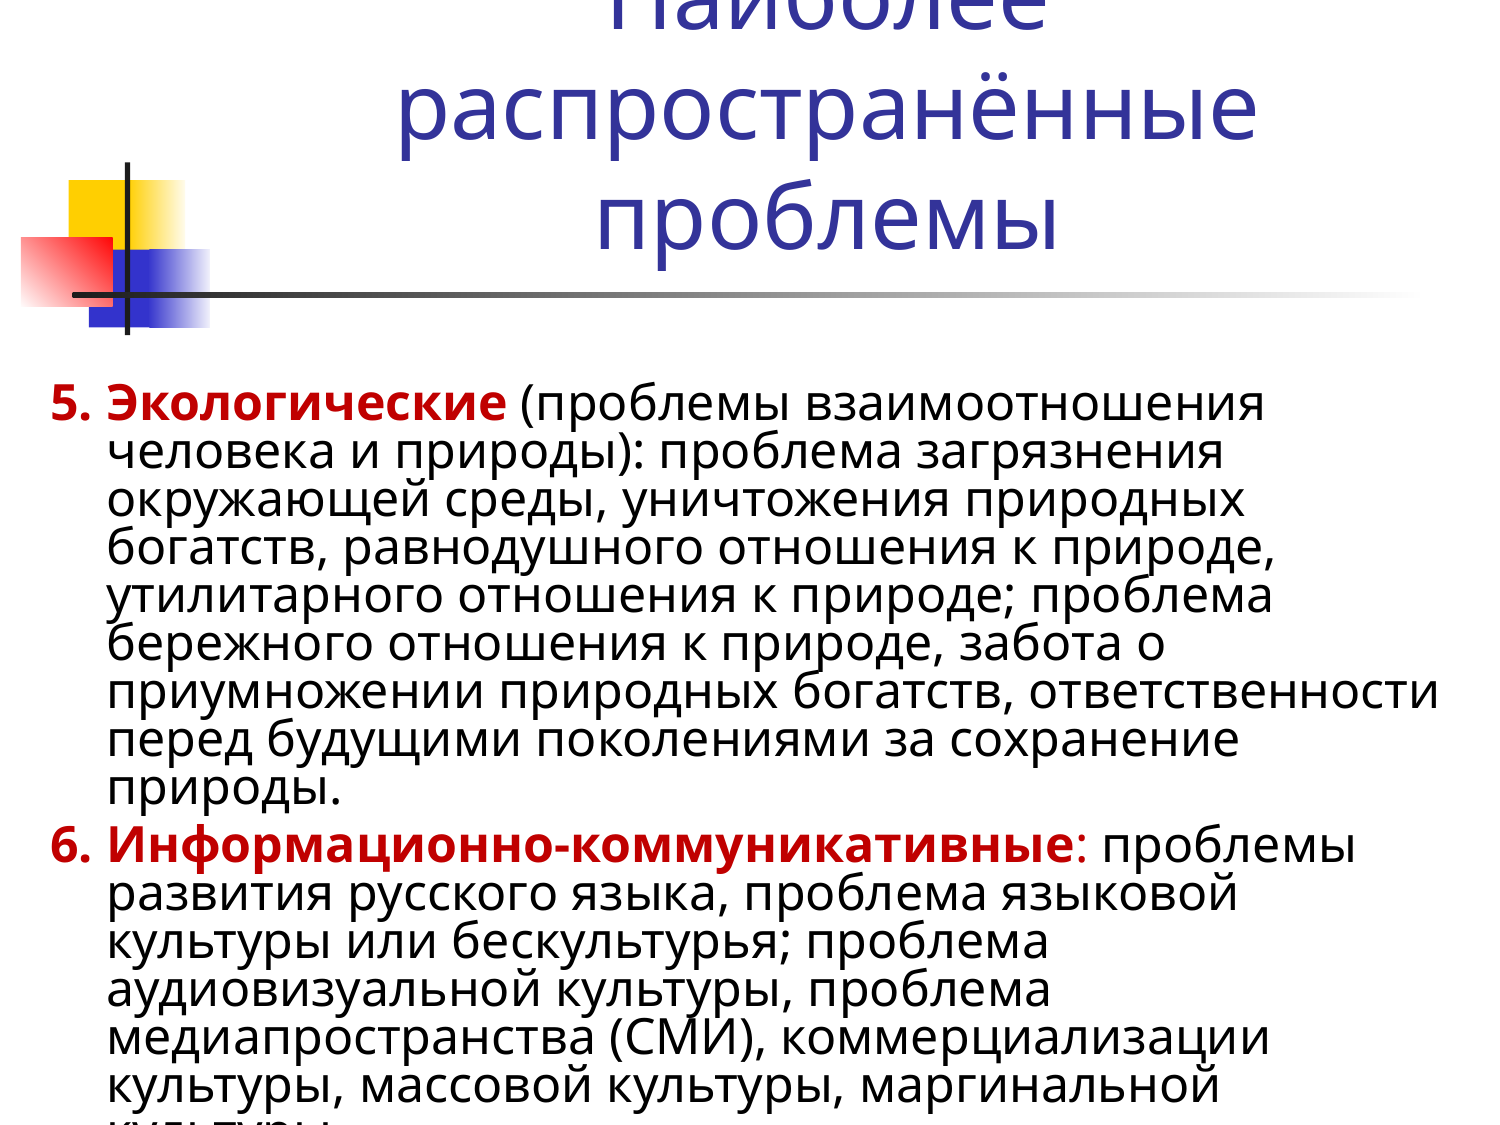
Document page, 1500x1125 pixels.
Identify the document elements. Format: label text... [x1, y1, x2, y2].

list 5. Экологические (проблемы взаимоотношения человека и природы): проблема загрязнения окружающей среды, уничтожения природных богатств, равнодушного отношения к природе, утилитарного отношения к природе; проблема бережного отношения к природе, забота о приумножении природных богатств, ответственности перед будущими поколениями за сохранение природы. 6. Информационно-коммуникативные: проблемы развития русского языка, проблема языковой культуры или бескультурья; проблема аудиовизуальной культуры, проблема медиапространства (СМИ), коммерциализации культуры, массовой культуры, маргинальной культуры. [34, 374, 1470, 1051]
title Наиболее распространённые проблемы [188, 34, 1468, 276]
